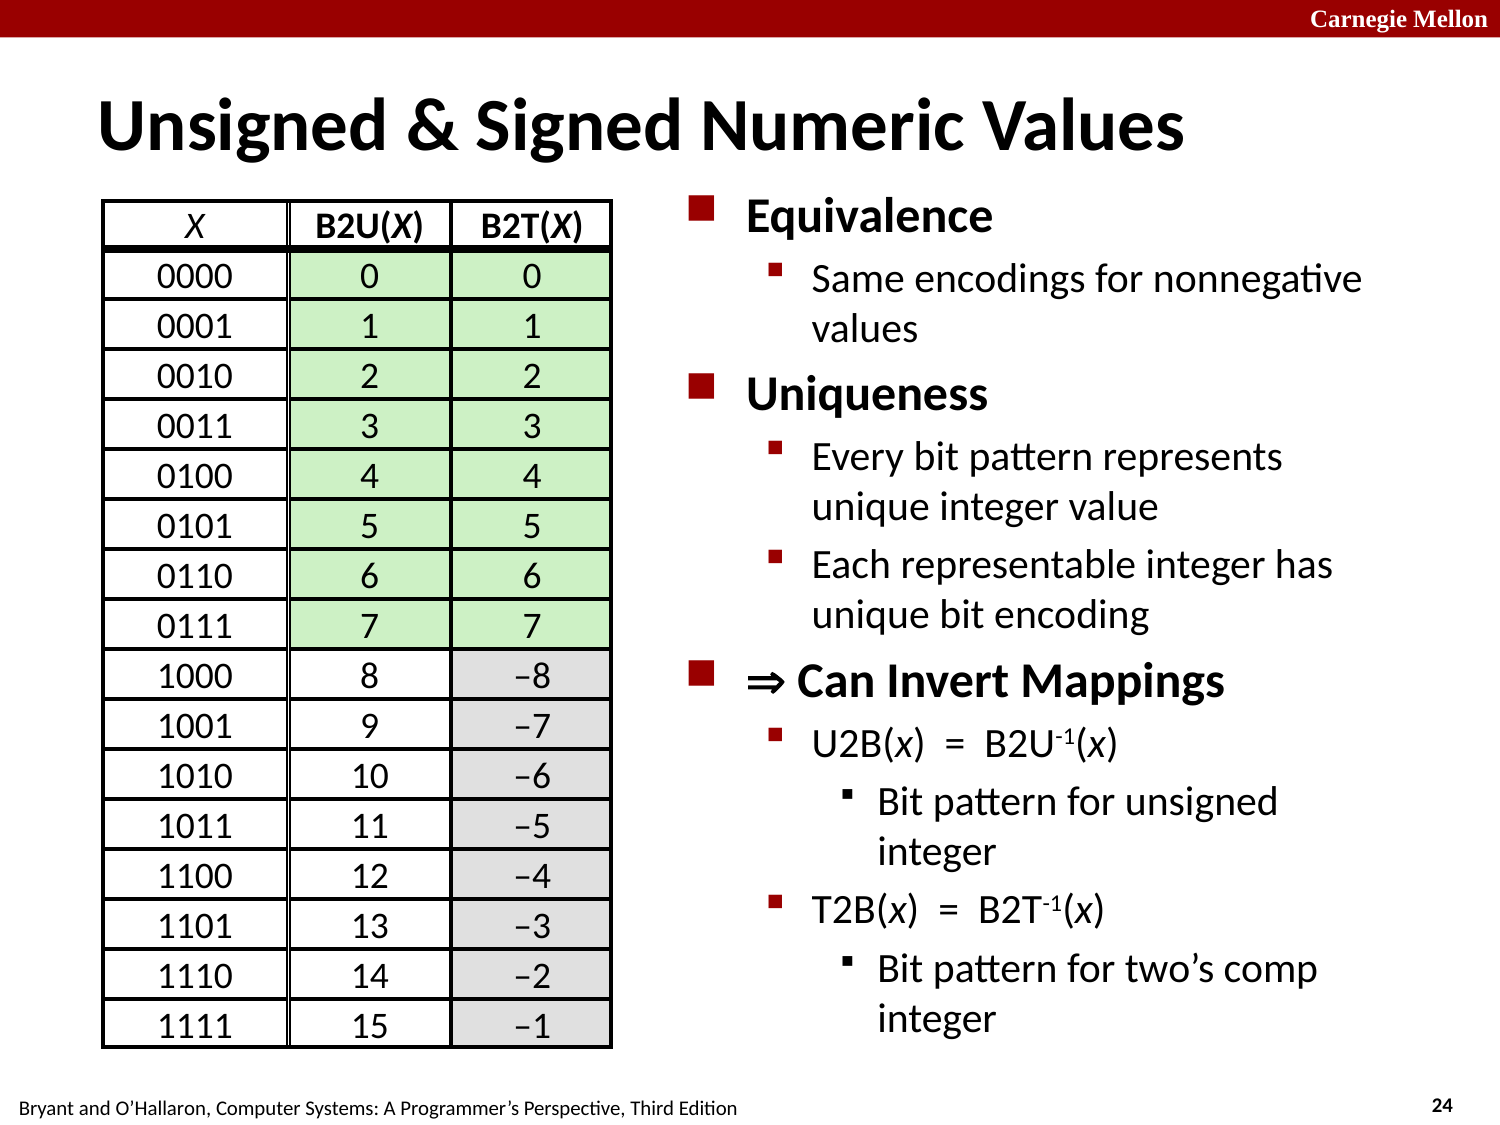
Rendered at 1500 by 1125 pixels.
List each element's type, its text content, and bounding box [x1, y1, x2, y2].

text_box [101, 199, 613, 1049]
list Equivalence Same encodings for nonnegative values Uniqueness Every bit pattern represents unique integer value Each representable integer has unique bit encoding  Can Invert Mappings U2B(x) = B2U-1(x) Bit pattern for unsigned integer T2B(x) = B2T-1(x) Bit pattern for two’s comp integer [674, 174, 1407, 1033]
title Unsigned & Signed Numeric Values [87, 71, 1451, 268]
